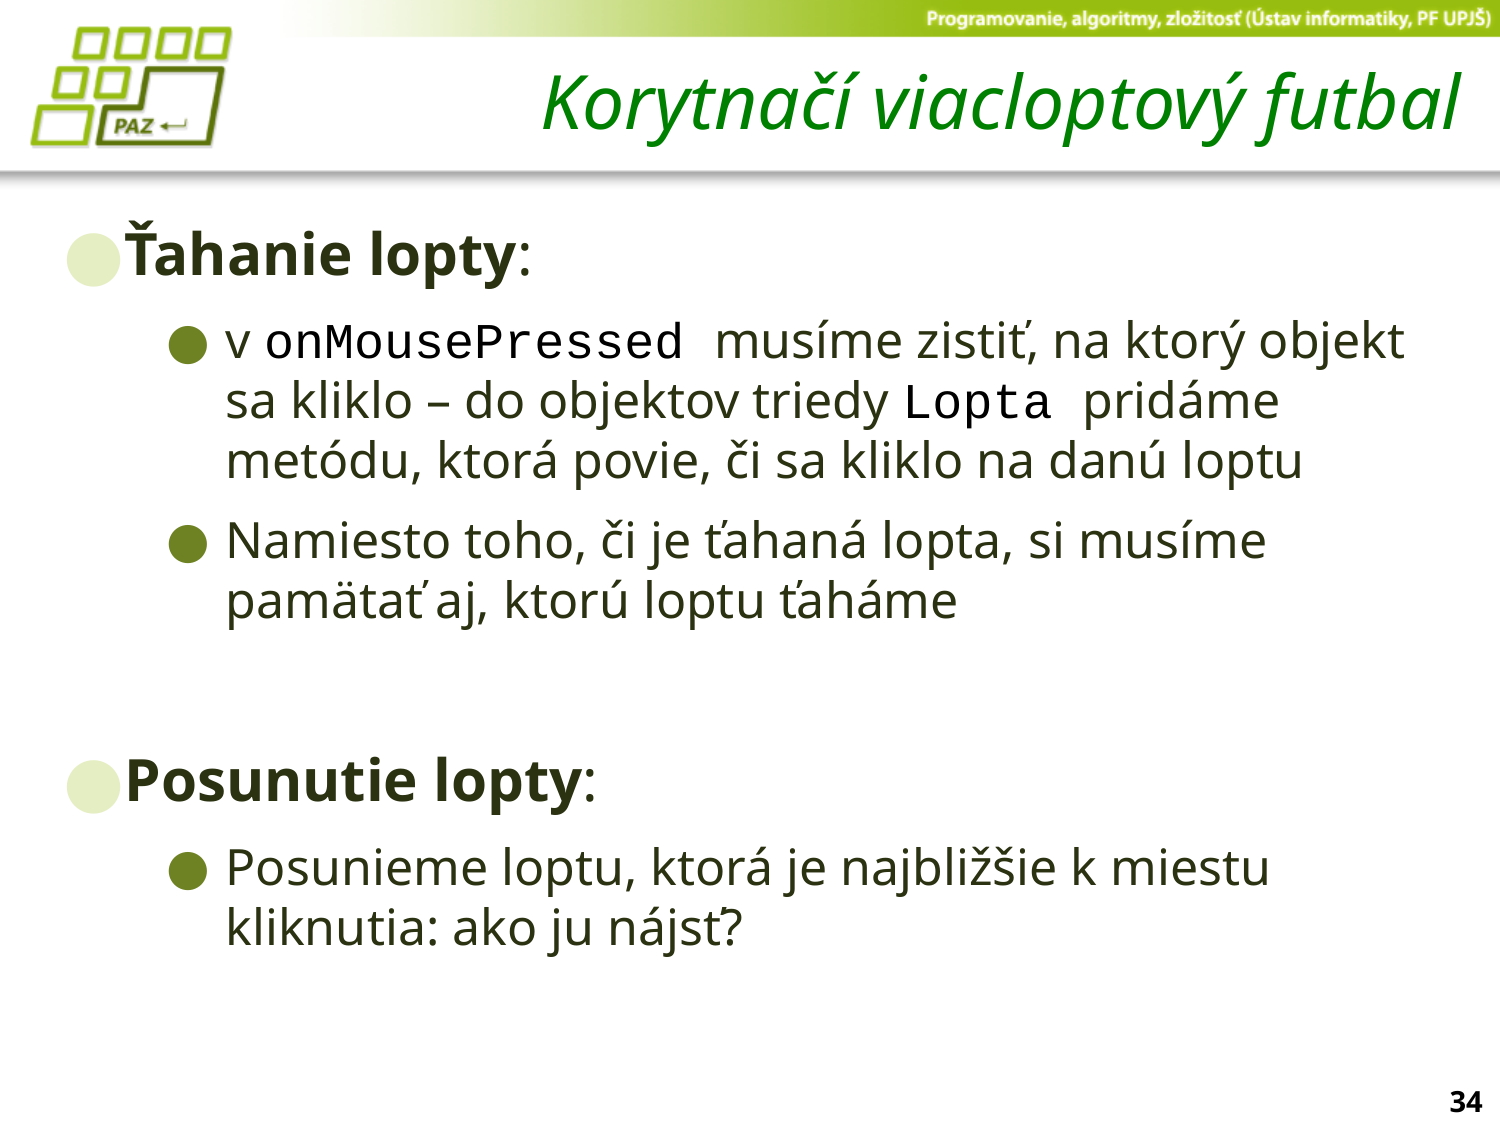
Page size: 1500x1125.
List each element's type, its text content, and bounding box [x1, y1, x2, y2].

list Ťahanie lopty: v onMousePressed musíme zistiť, na ktorý objekt sa kliklo – do objektov triedy Lopta pridáme metódu, ktorá povie, či sa kliklo na danú loptu Namiesto toho, či je ťahaná lopta, si musíme pamätať aj, ktorú loptu ťaháme Posunutie lopty: Posunieme loptu, ktorá je najbližšie k miestu kliknutia: ako ju nájsť? [48, 209, 1456, 1080]
title Korytnačí viacloptový futbal [343, 46, 1477, 135]
picture [0, 0, 1500, 1125]
